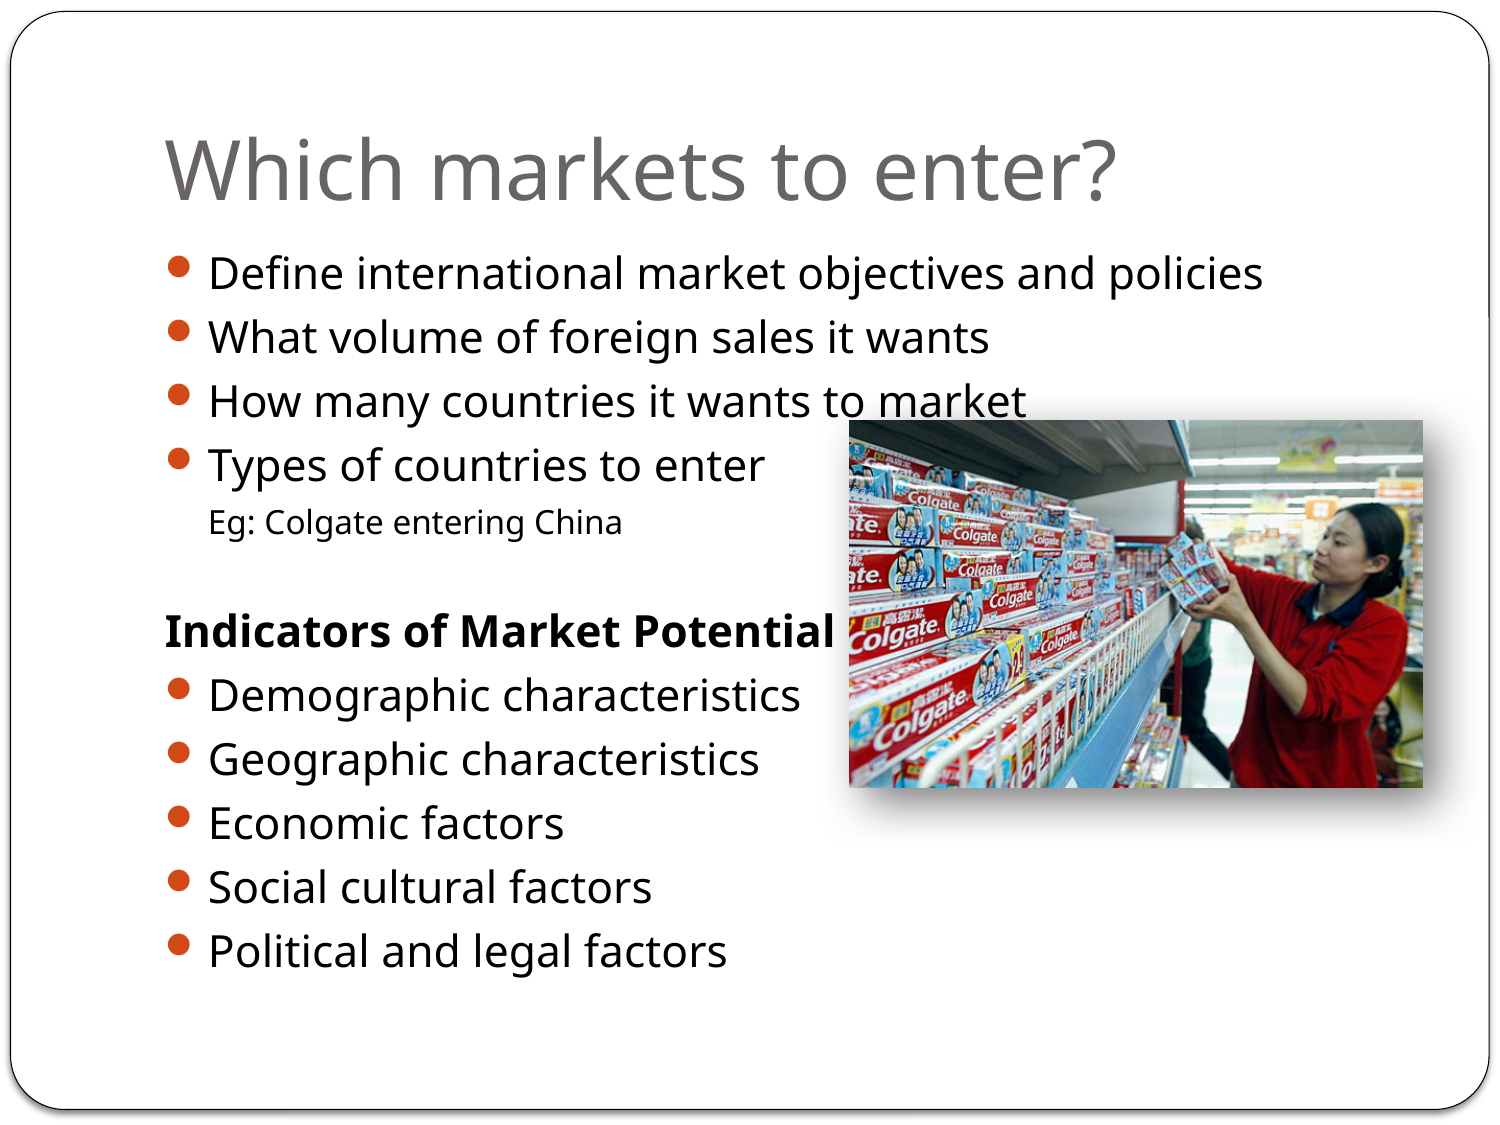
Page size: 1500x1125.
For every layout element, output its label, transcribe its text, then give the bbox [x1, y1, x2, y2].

list Define international market objectives and policies What volume of foreign sales it wants How many countries it wants to market Types of countries to enter Eg: Colgate entering China Indicators of Market Potential Demographic characteristics Geographic characteristics Economic factors Social cultural factors Political and legal factors [150, 237, 1425, 988]
title Which markets to enter? [150, 45, 1425, 233]
picture [849, 420, 1424, 788]
